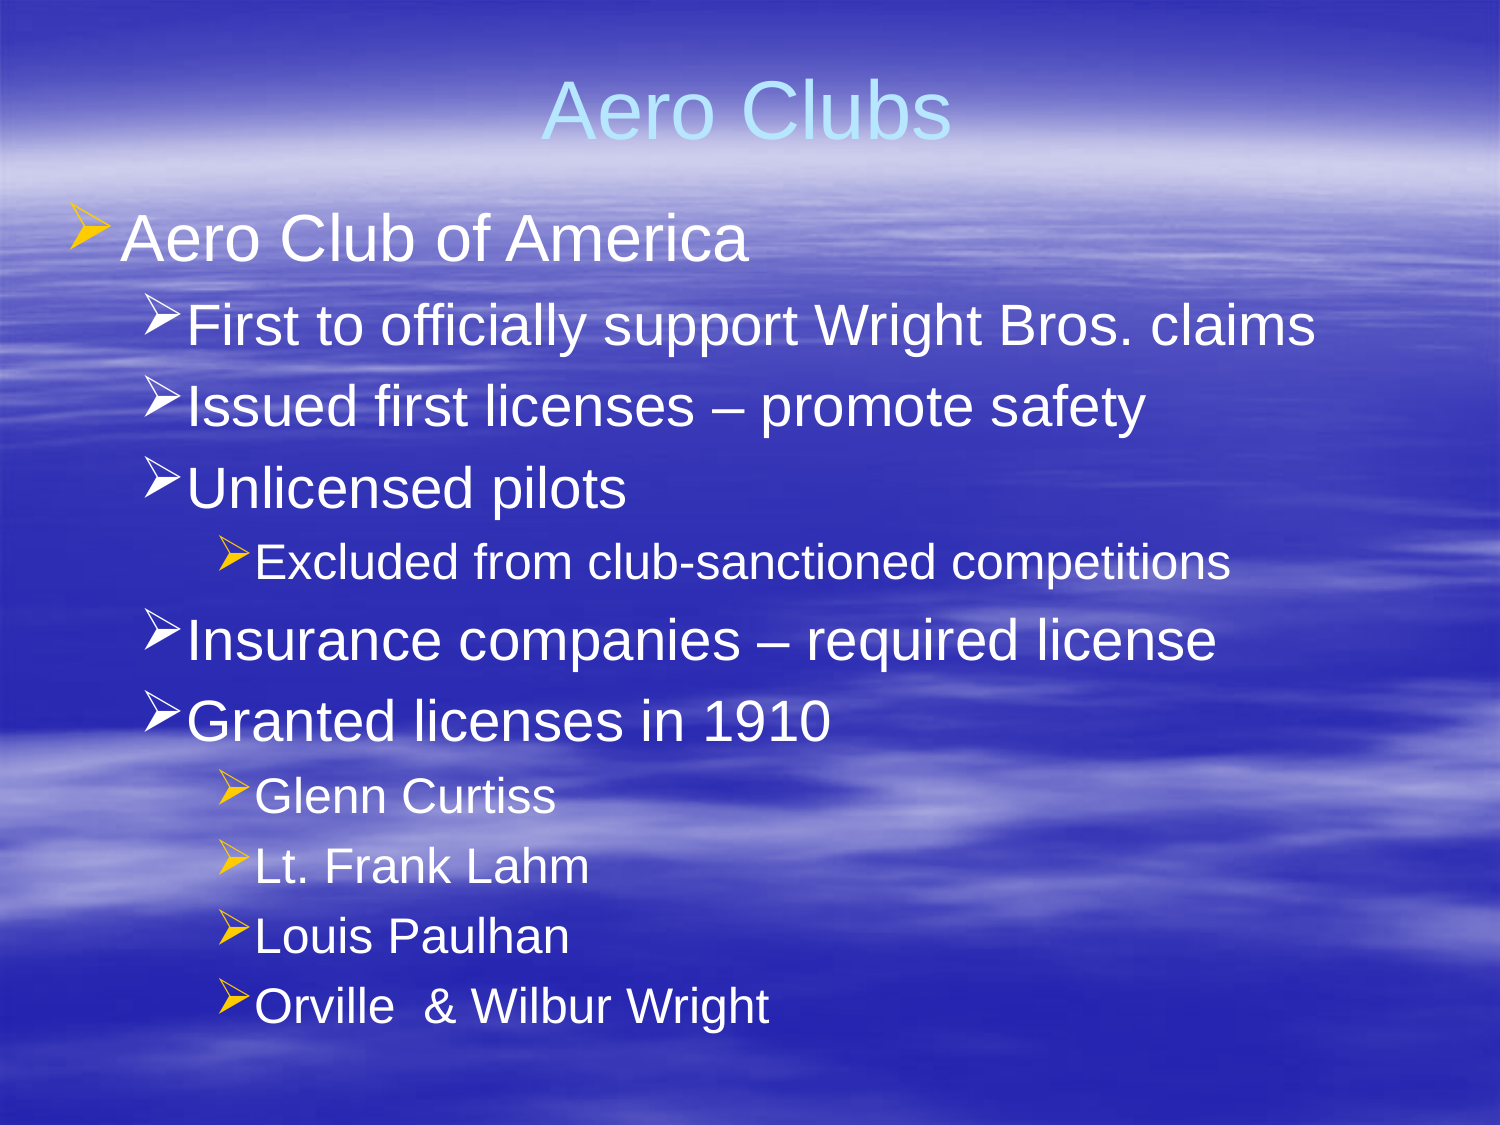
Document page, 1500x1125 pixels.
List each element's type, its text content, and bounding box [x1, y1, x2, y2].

list Aero Club of America First to officially support Wright Bros. claims Issued first licenses – promote safety Unlicensed pilots Excluded from club-sanctioned competitions Insurance companies – required license Granted licenses in 1910 Glenn Curtiss Lt. Frank Lahm Louis Paulhan Orville & Wilbur Wright [49, 187, 1451, 1076]
title Aero Clubs [49, 37, 1446, 176]
